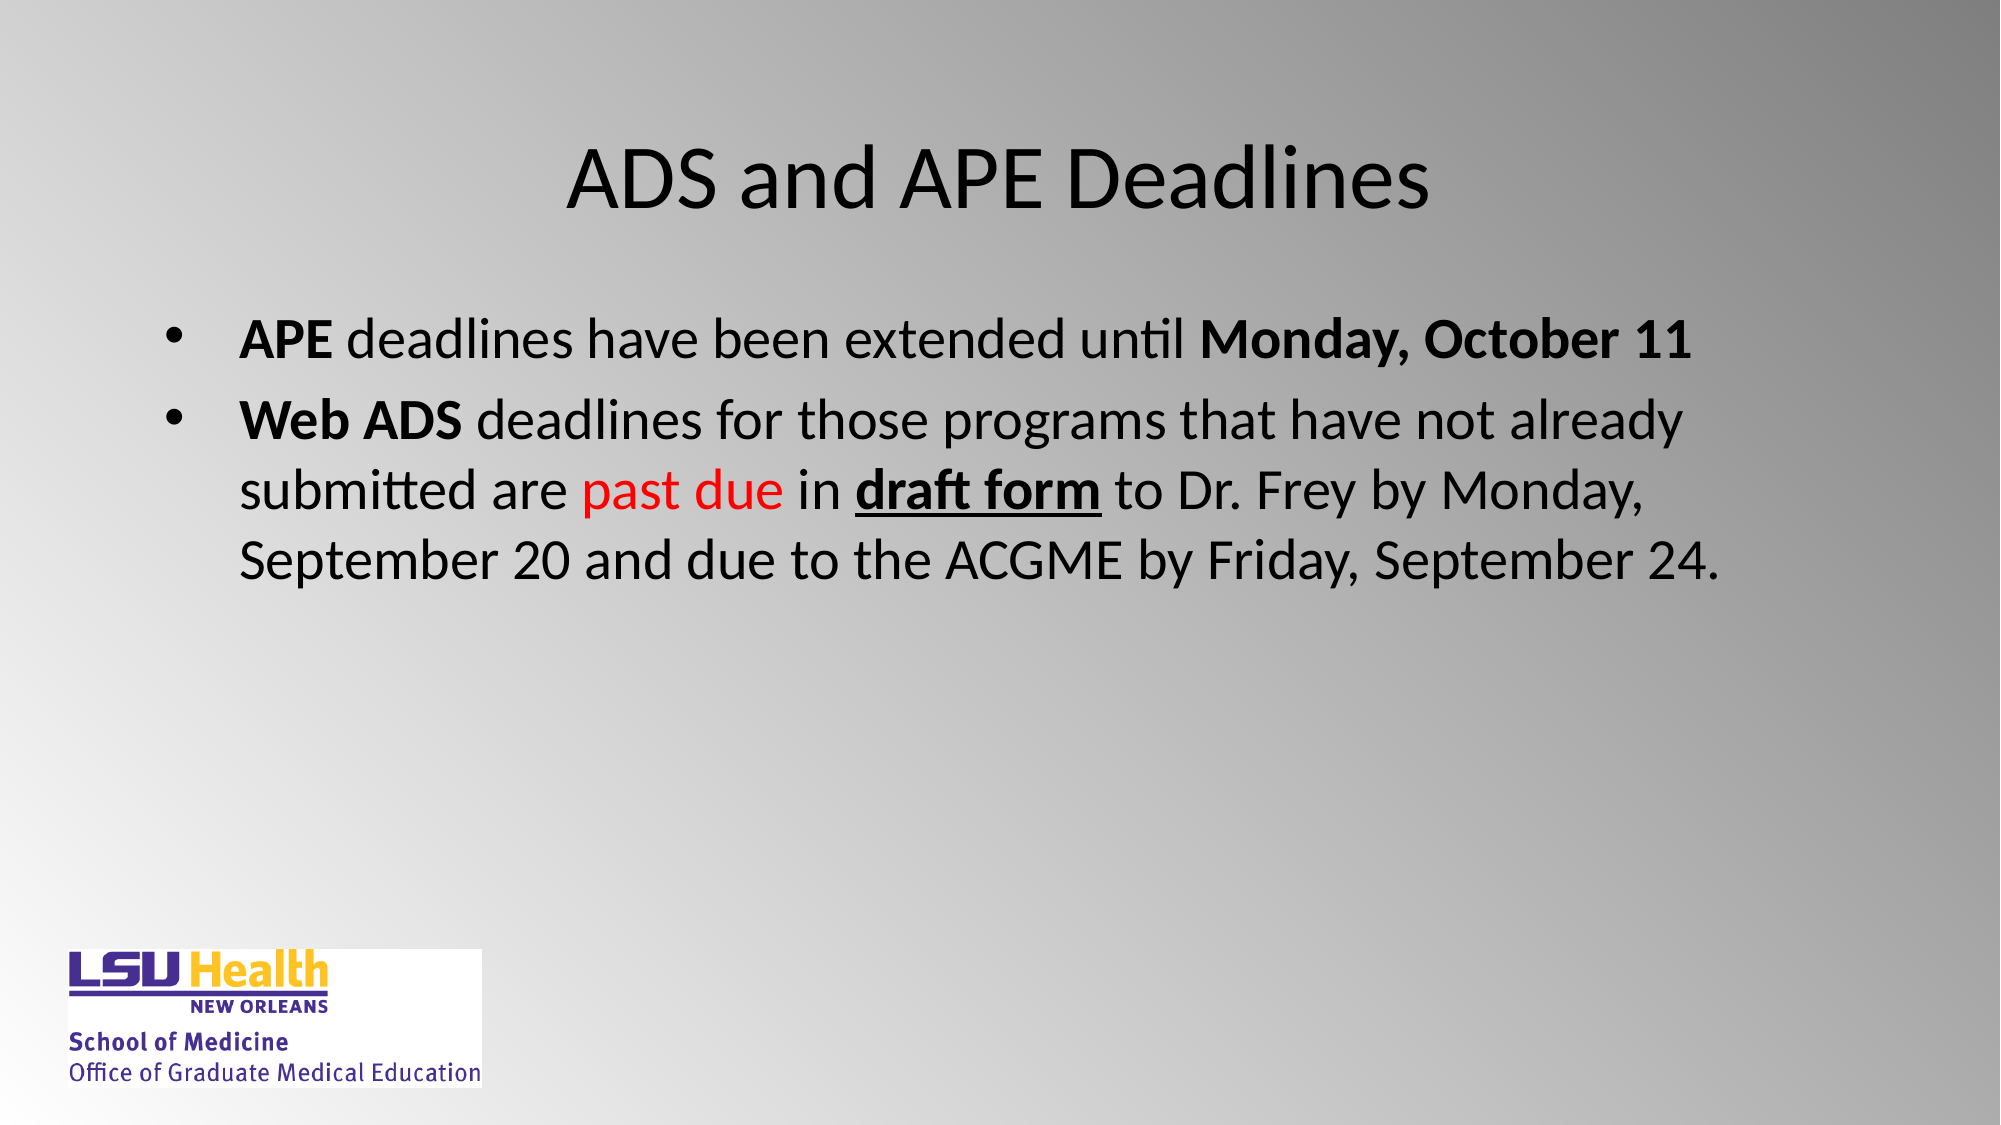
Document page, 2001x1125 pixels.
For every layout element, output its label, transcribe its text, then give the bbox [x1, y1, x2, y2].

subtitle APE deadlines have been extended until Monday, October 11 Web ADS deadlines for those programs that have not already submitted are past due in draft form to Dr. Frey by Monday, September 20 and due to the ACGME by Friday, September 24. [149, 292, 1806, 580]
picture [68, 949, 482, 1088]
title ADS and APE Deadlines [150, 51, 1850, 293]
